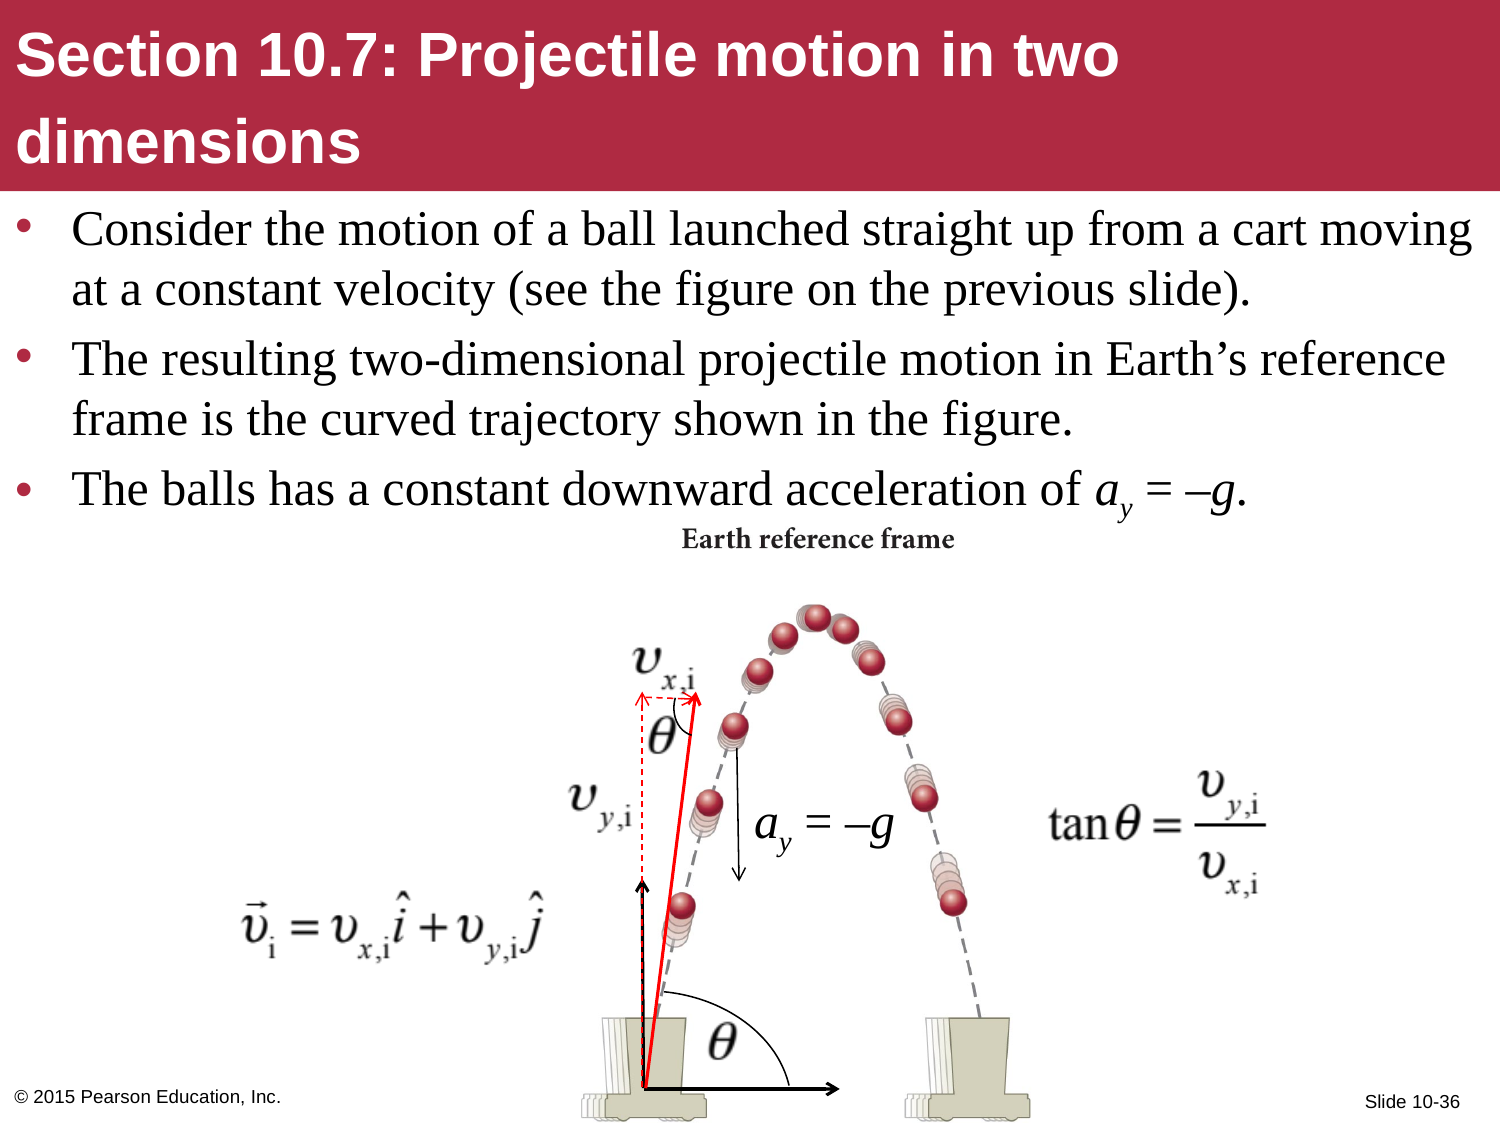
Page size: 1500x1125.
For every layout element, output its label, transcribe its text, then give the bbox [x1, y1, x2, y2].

list Section 10.7: Projectile motion in two dimensions [0, 0, 1500, 190]
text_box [565, 757, 635, 835]
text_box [645, 707, 697, 1089]
footer © 2015 Pearson Education, Inc. [14, 1084, 570, 1115]
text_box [1044, 747, 1268, 903]
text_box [736, 747, 740, 882]
list Consider the motion of a ball launched straight up from a cart moving at a constant velocity (see the figure on the previous slide). The resulting two-dimensional projectile motion in Earth’s reference frame is the curved trajectory shown in the figure. The balls has a constant downward acceleration of ay = –g. [0, 190, 1500, 1078]
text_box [704, 1017, 739, 1064]
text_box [629, 620, 697, 699]
picture [575, 521, 1036, 1124]
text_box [643, 711, 678, 758]
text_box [237, 886, 545, 967]
